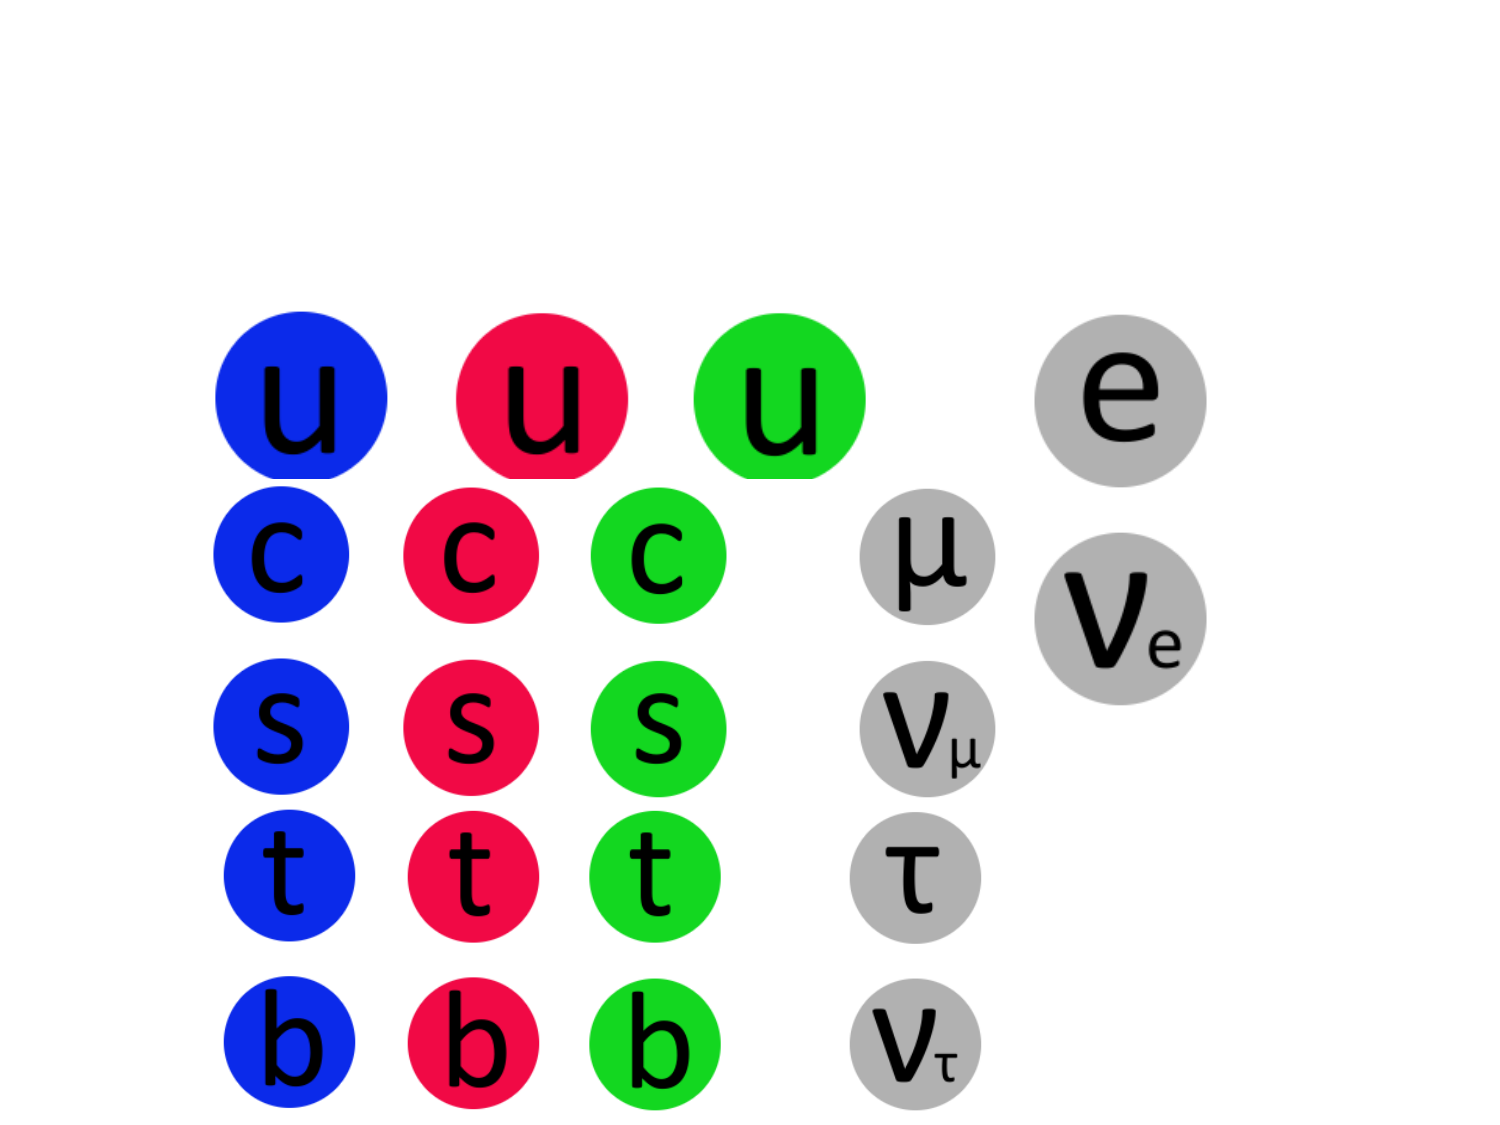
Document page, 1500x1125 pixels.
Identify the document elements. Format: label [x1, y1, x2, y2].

picture [199, 290, 1225, 1120]
